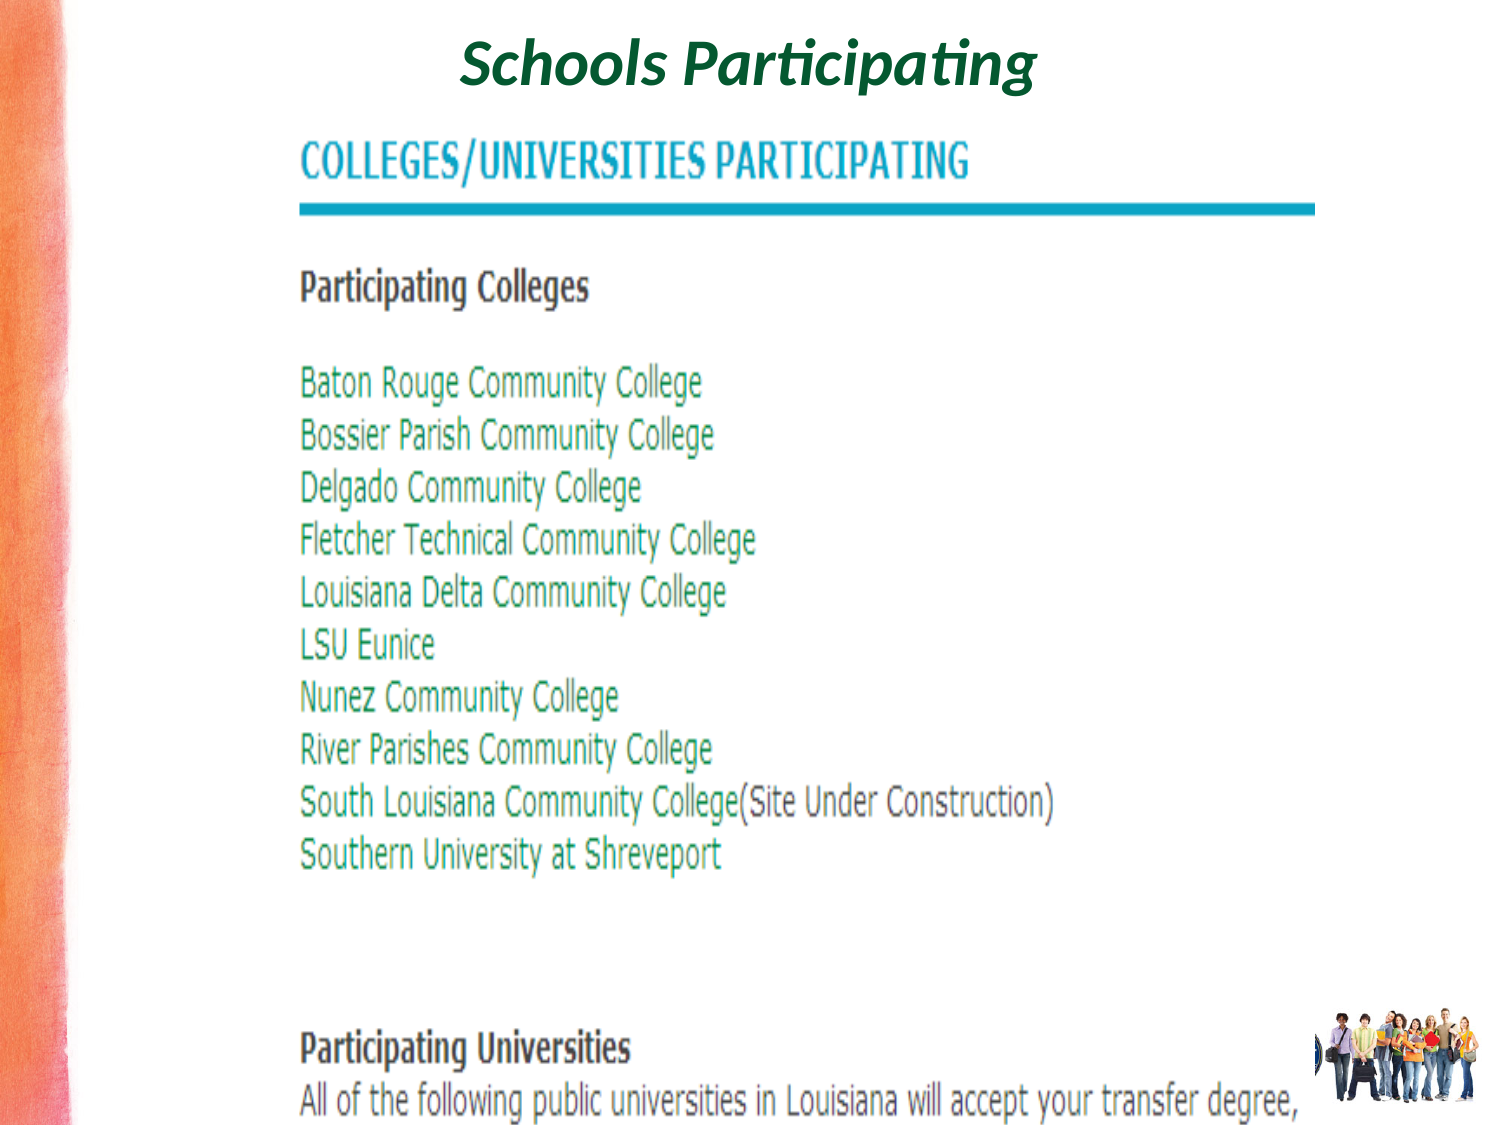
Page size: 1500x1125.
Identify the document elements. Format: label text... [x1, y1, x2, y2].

picture [0, 0, 1500, 1125]
title Schools Participating [75, 12, 1425, 105]
